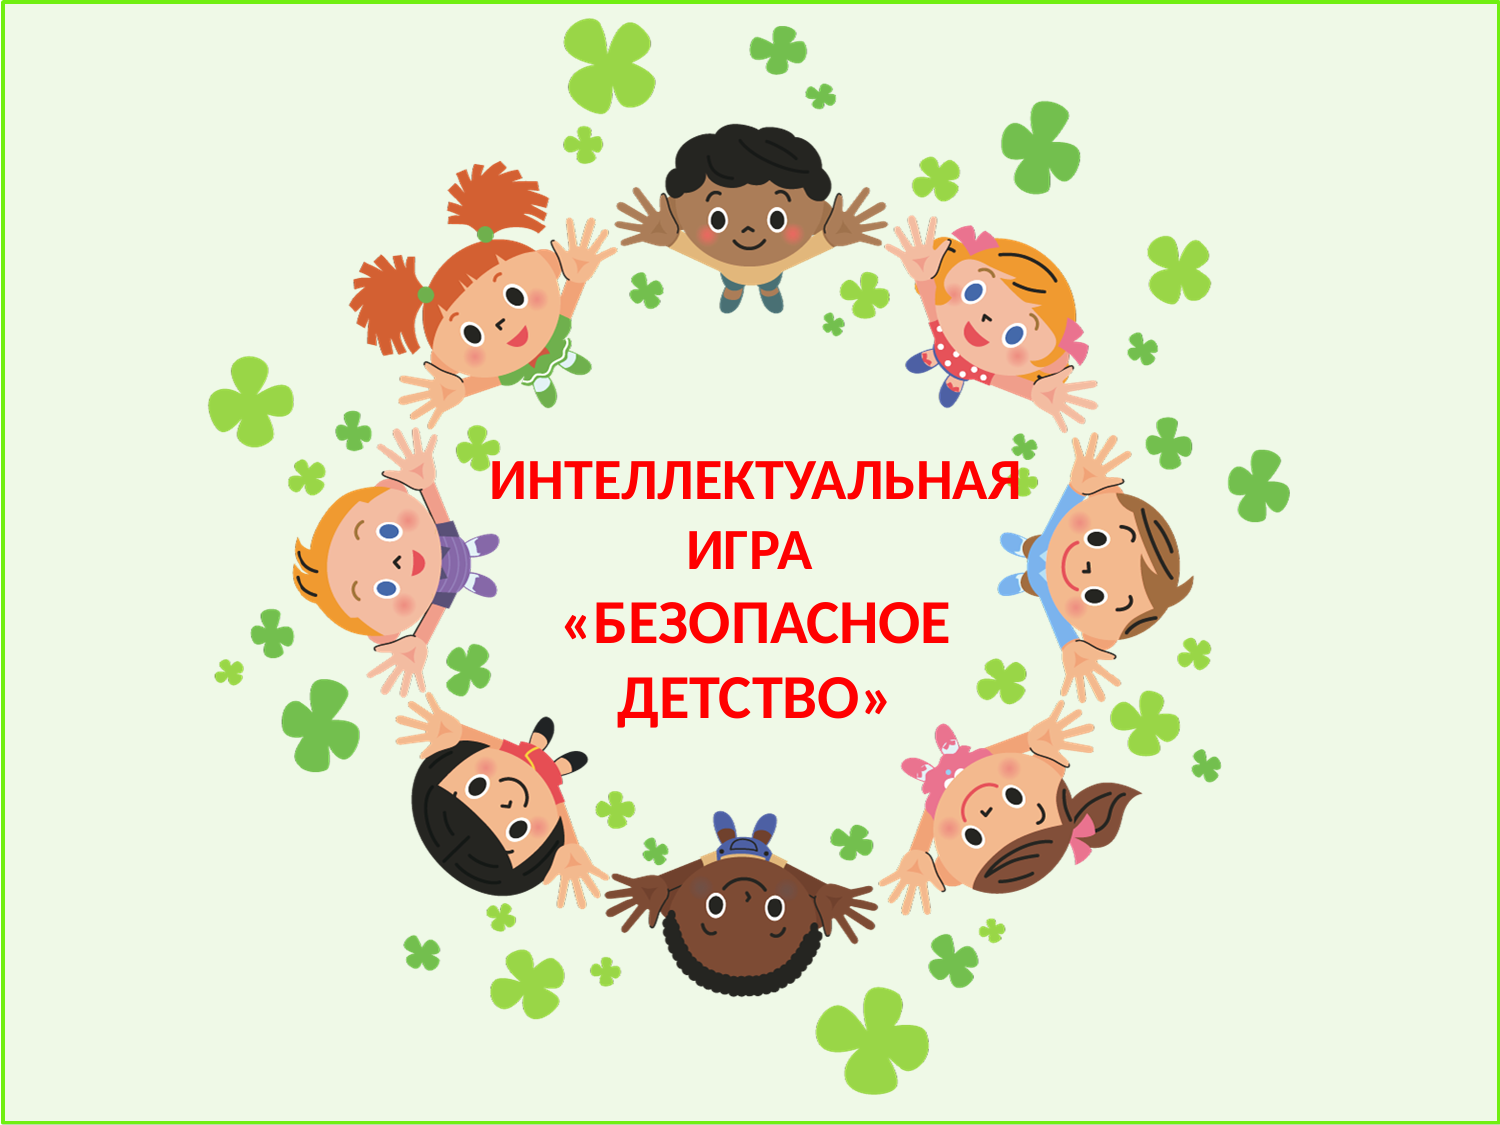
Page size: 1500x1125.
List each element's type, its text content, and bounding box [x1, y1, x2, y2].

text_box ИНТЕЛЛЕКТУАЛЬНАЯ ИГРА «Безопасное детство» [468, 433, 1043, 739]
picture [0, 0, 1500, 1125]
